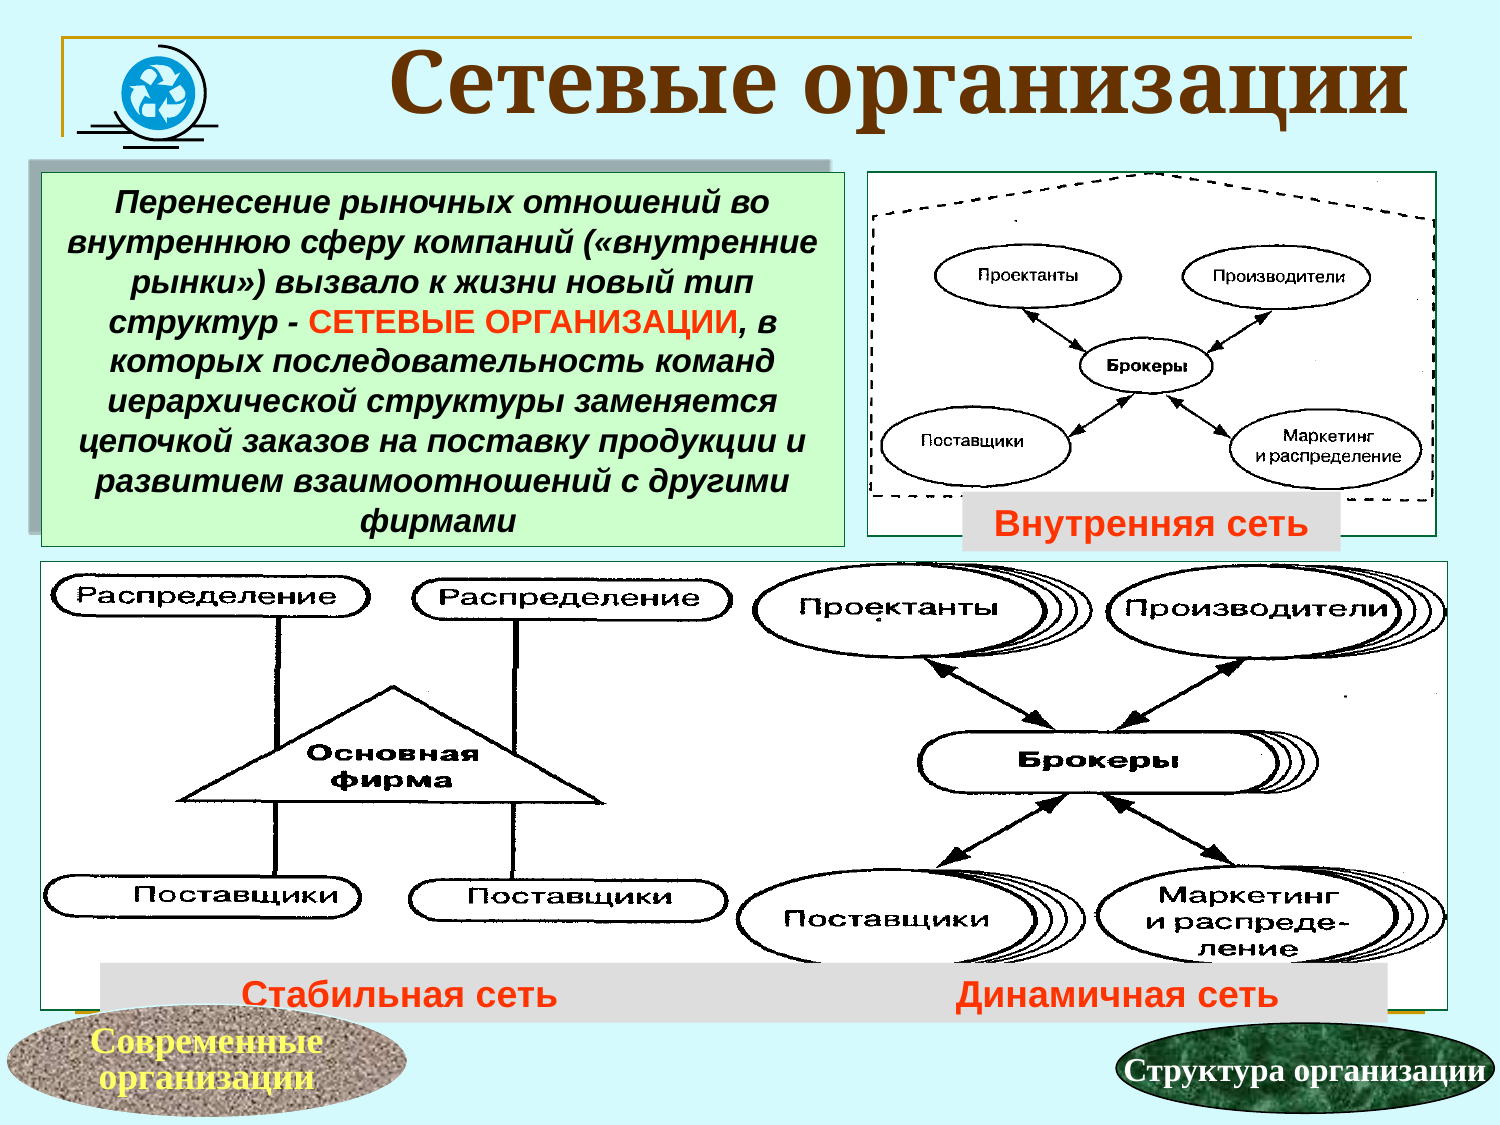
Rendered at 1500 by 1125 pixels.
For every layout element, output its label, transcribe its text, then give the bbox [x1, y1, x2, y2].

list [76, 44, 219, 150]
text_box Перенесение рыночных отношений во внутреннюю сферу компаний («внутренние рынки») вызвало к жизни новый тип структур - СЕТЕВЫЕ ОРГАНИЗАЦИИ, в которых последовательность команд иерархической структуры заменяется цепочкой заказов на поставку продукции и развитием взаимоотношений с другими фирмами [41, 172, 845, 547]
picture [40, 562, 1448, 1010]
text_box Структура организации [1116, 1023, 1495, 1114]
picture [867, 172, 1436, 536]
title Сетевые организации [75, 19, 1425, 159]
text_box Внутренняя сеть [962, 543, 1341, 552]
text_box Современные организации [5, 1019, 408, 1118]
text_box Стабильная сеть Динамичная сеть [346, 1019, 1388, 1023]
